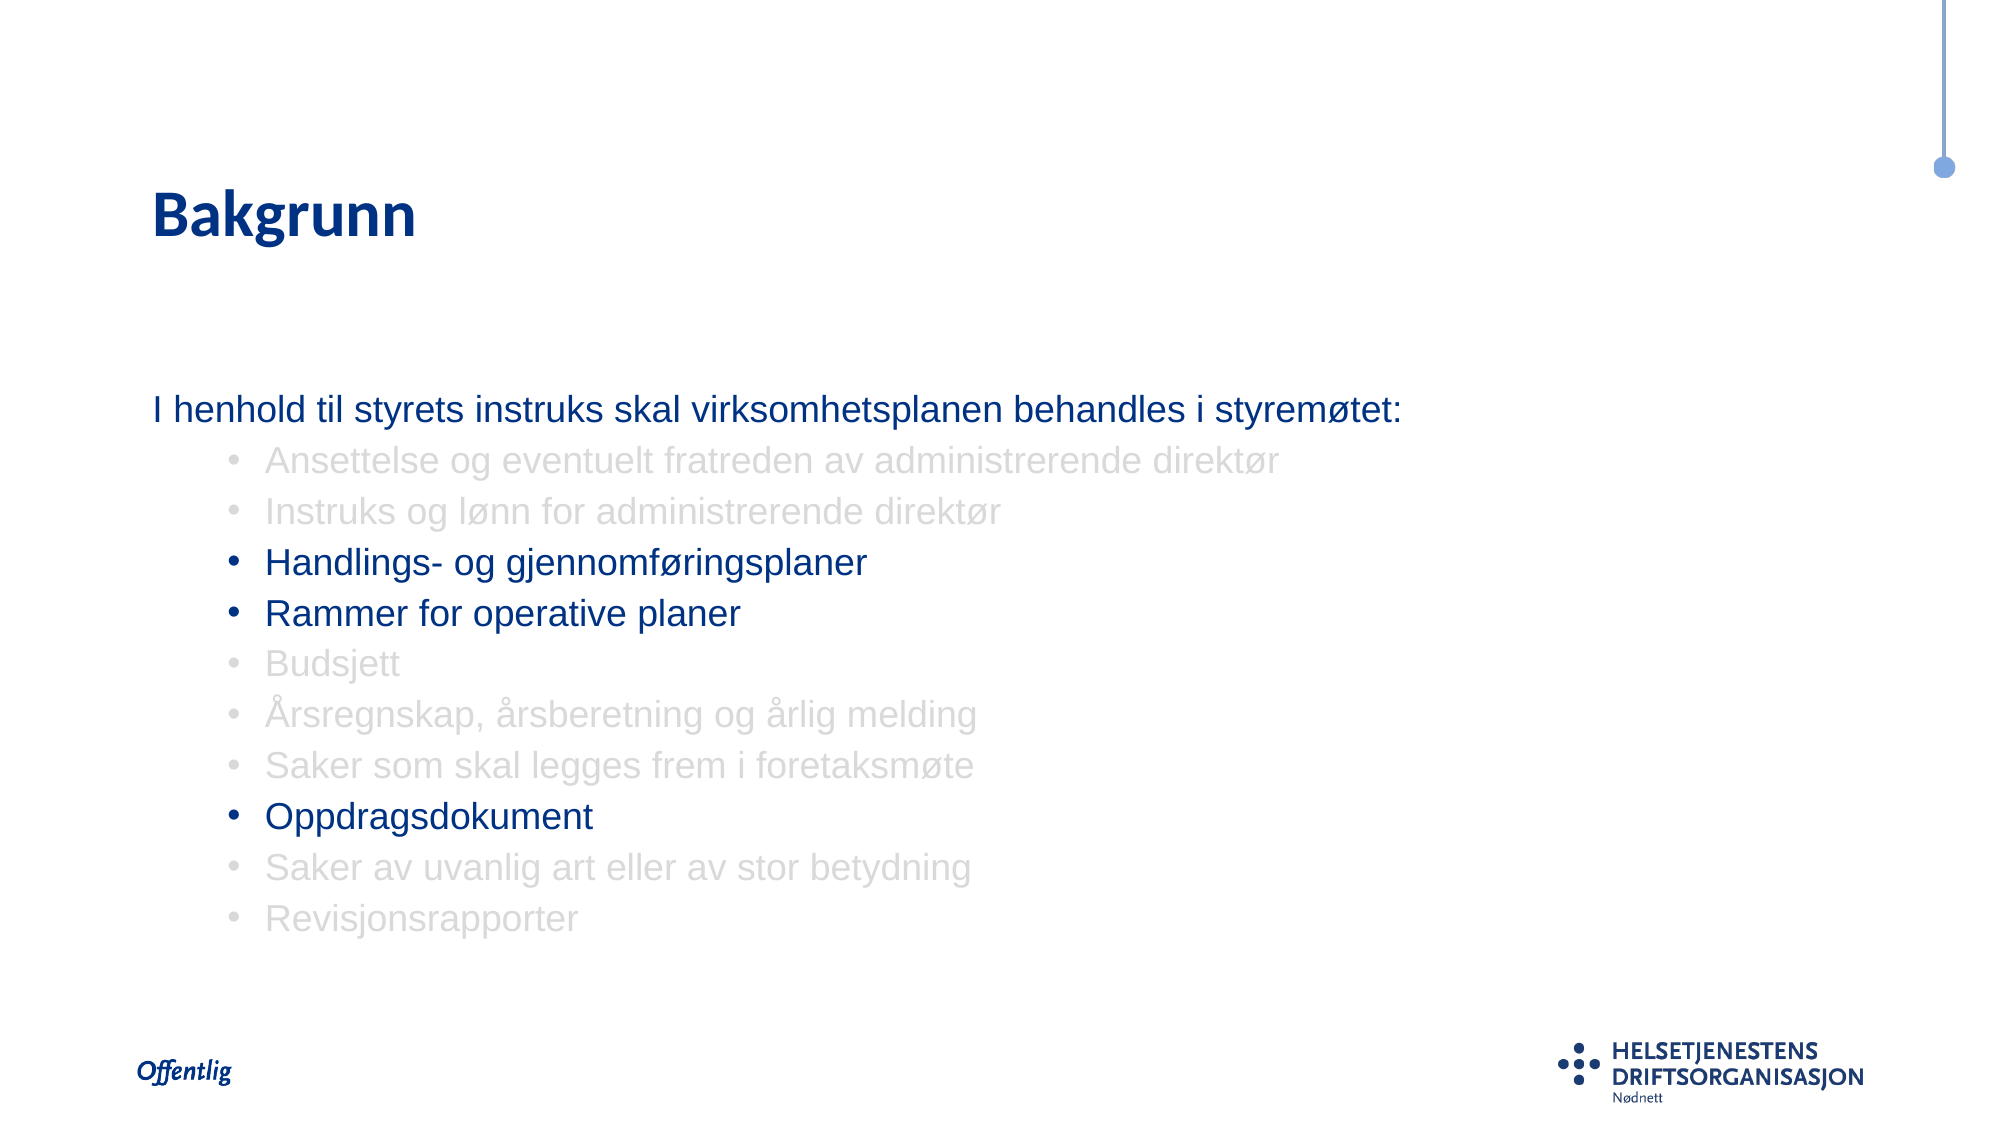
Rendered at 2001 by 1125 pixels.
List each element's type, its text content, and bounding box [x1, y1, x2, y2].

picture [1934, 0, 2001, 178]
title Bakgrunn [137, 170, 1863, 260]
list I henhold til styrets instruks skal virksomhetsplanen behandles i styremøtet: Ansettelse og eventuelt fratreden av administrerende direktør Instruks og lønn for administrerende direktør Handlings- og gjennomføringsplaner Rammer for operative planer Budsjett Årsregnskap, årsberetning og årlig melding Saker som skal legges frem i foretaksmøte Oppdragsdokument Saker av uvanlig art eller av stor betydning Revisjonsrapporter [137, 382, 1863, 1010]
picture [1558, 1042, 1863, 1103]
picture [137, 1059, 232, 1086]
